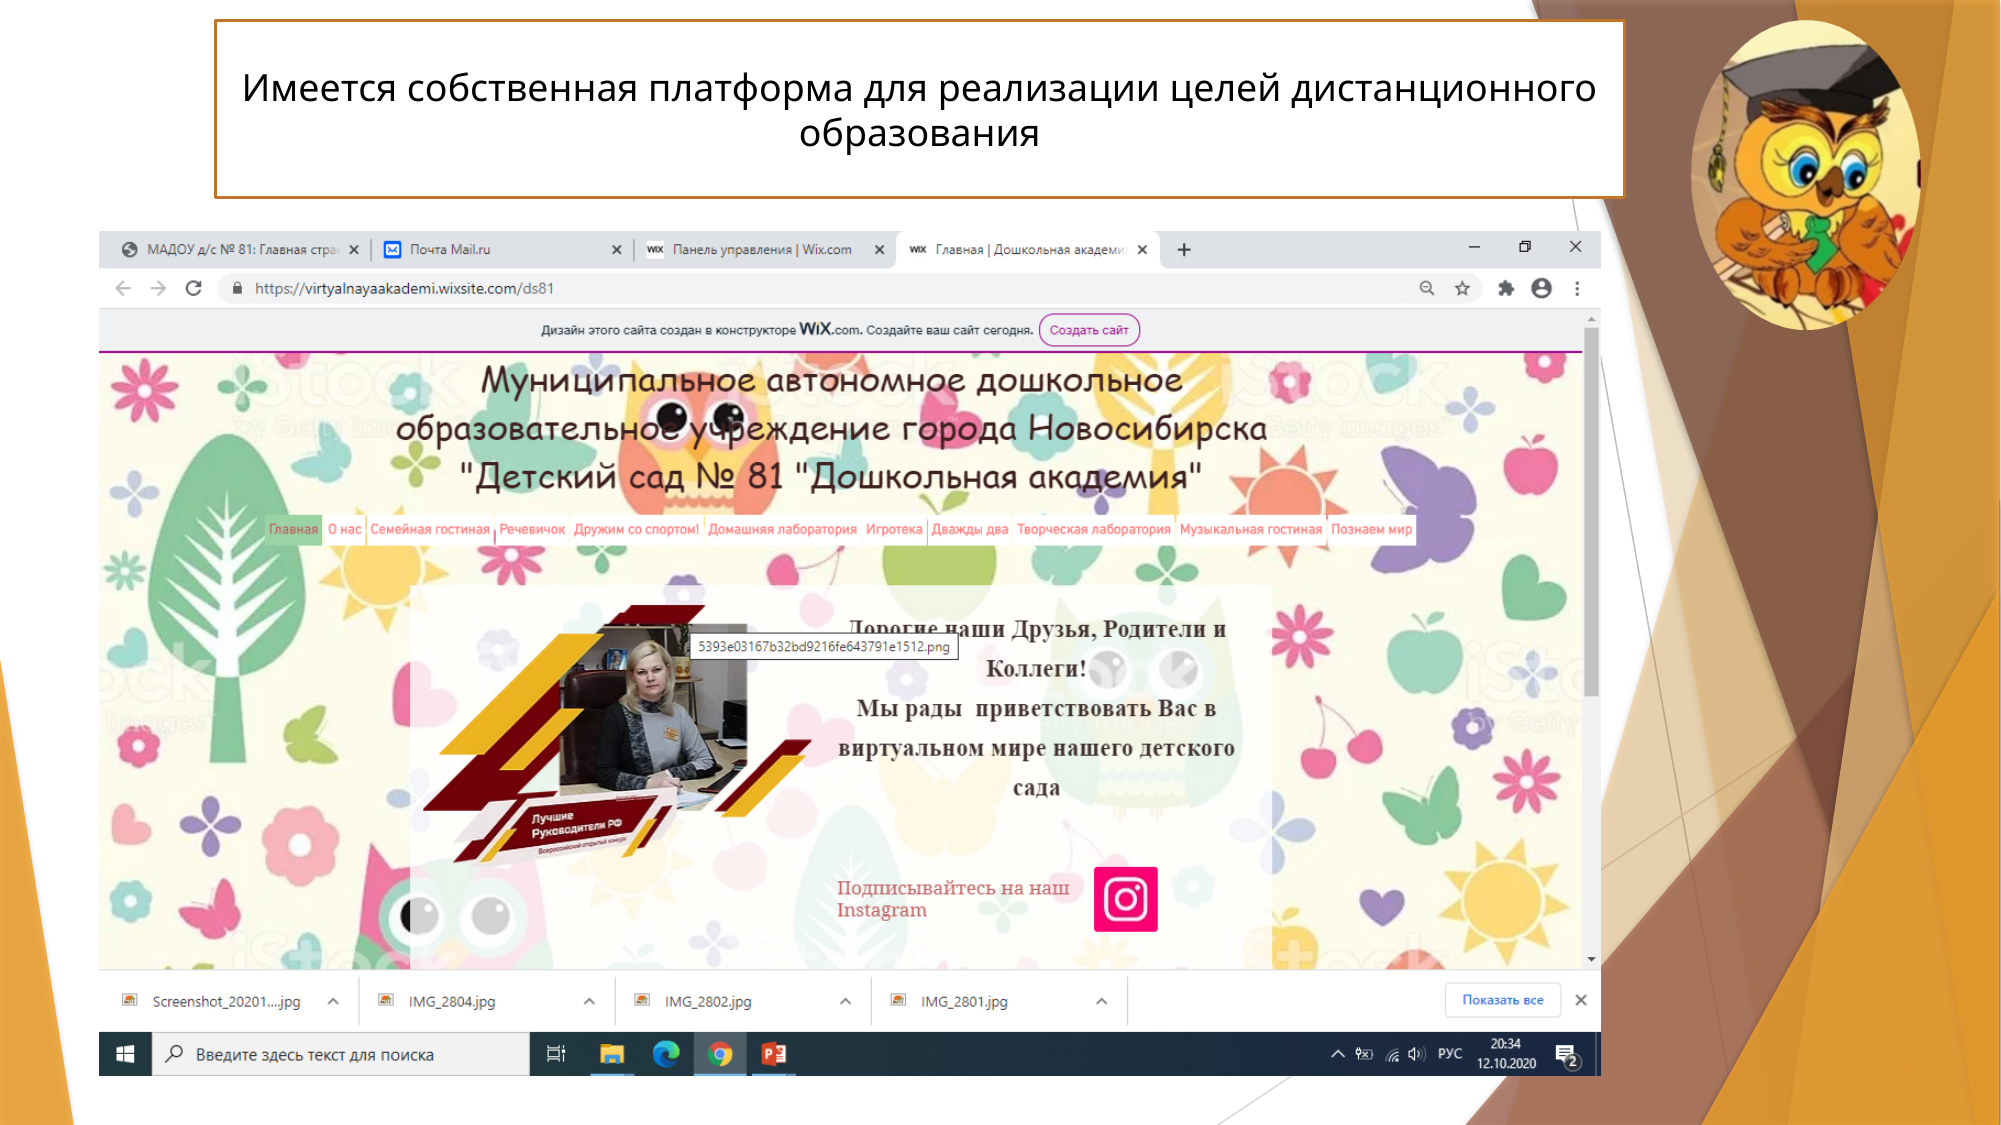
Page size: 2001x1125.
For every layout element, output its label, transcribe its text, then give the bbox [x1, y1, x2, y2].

picture [1691, 19, 1921, 330]
text_box Имеется собственная платформа для реализации целей дистанционного образования [214, 19, 1626, 199]
picture [98, 231, 1601, 1077]
